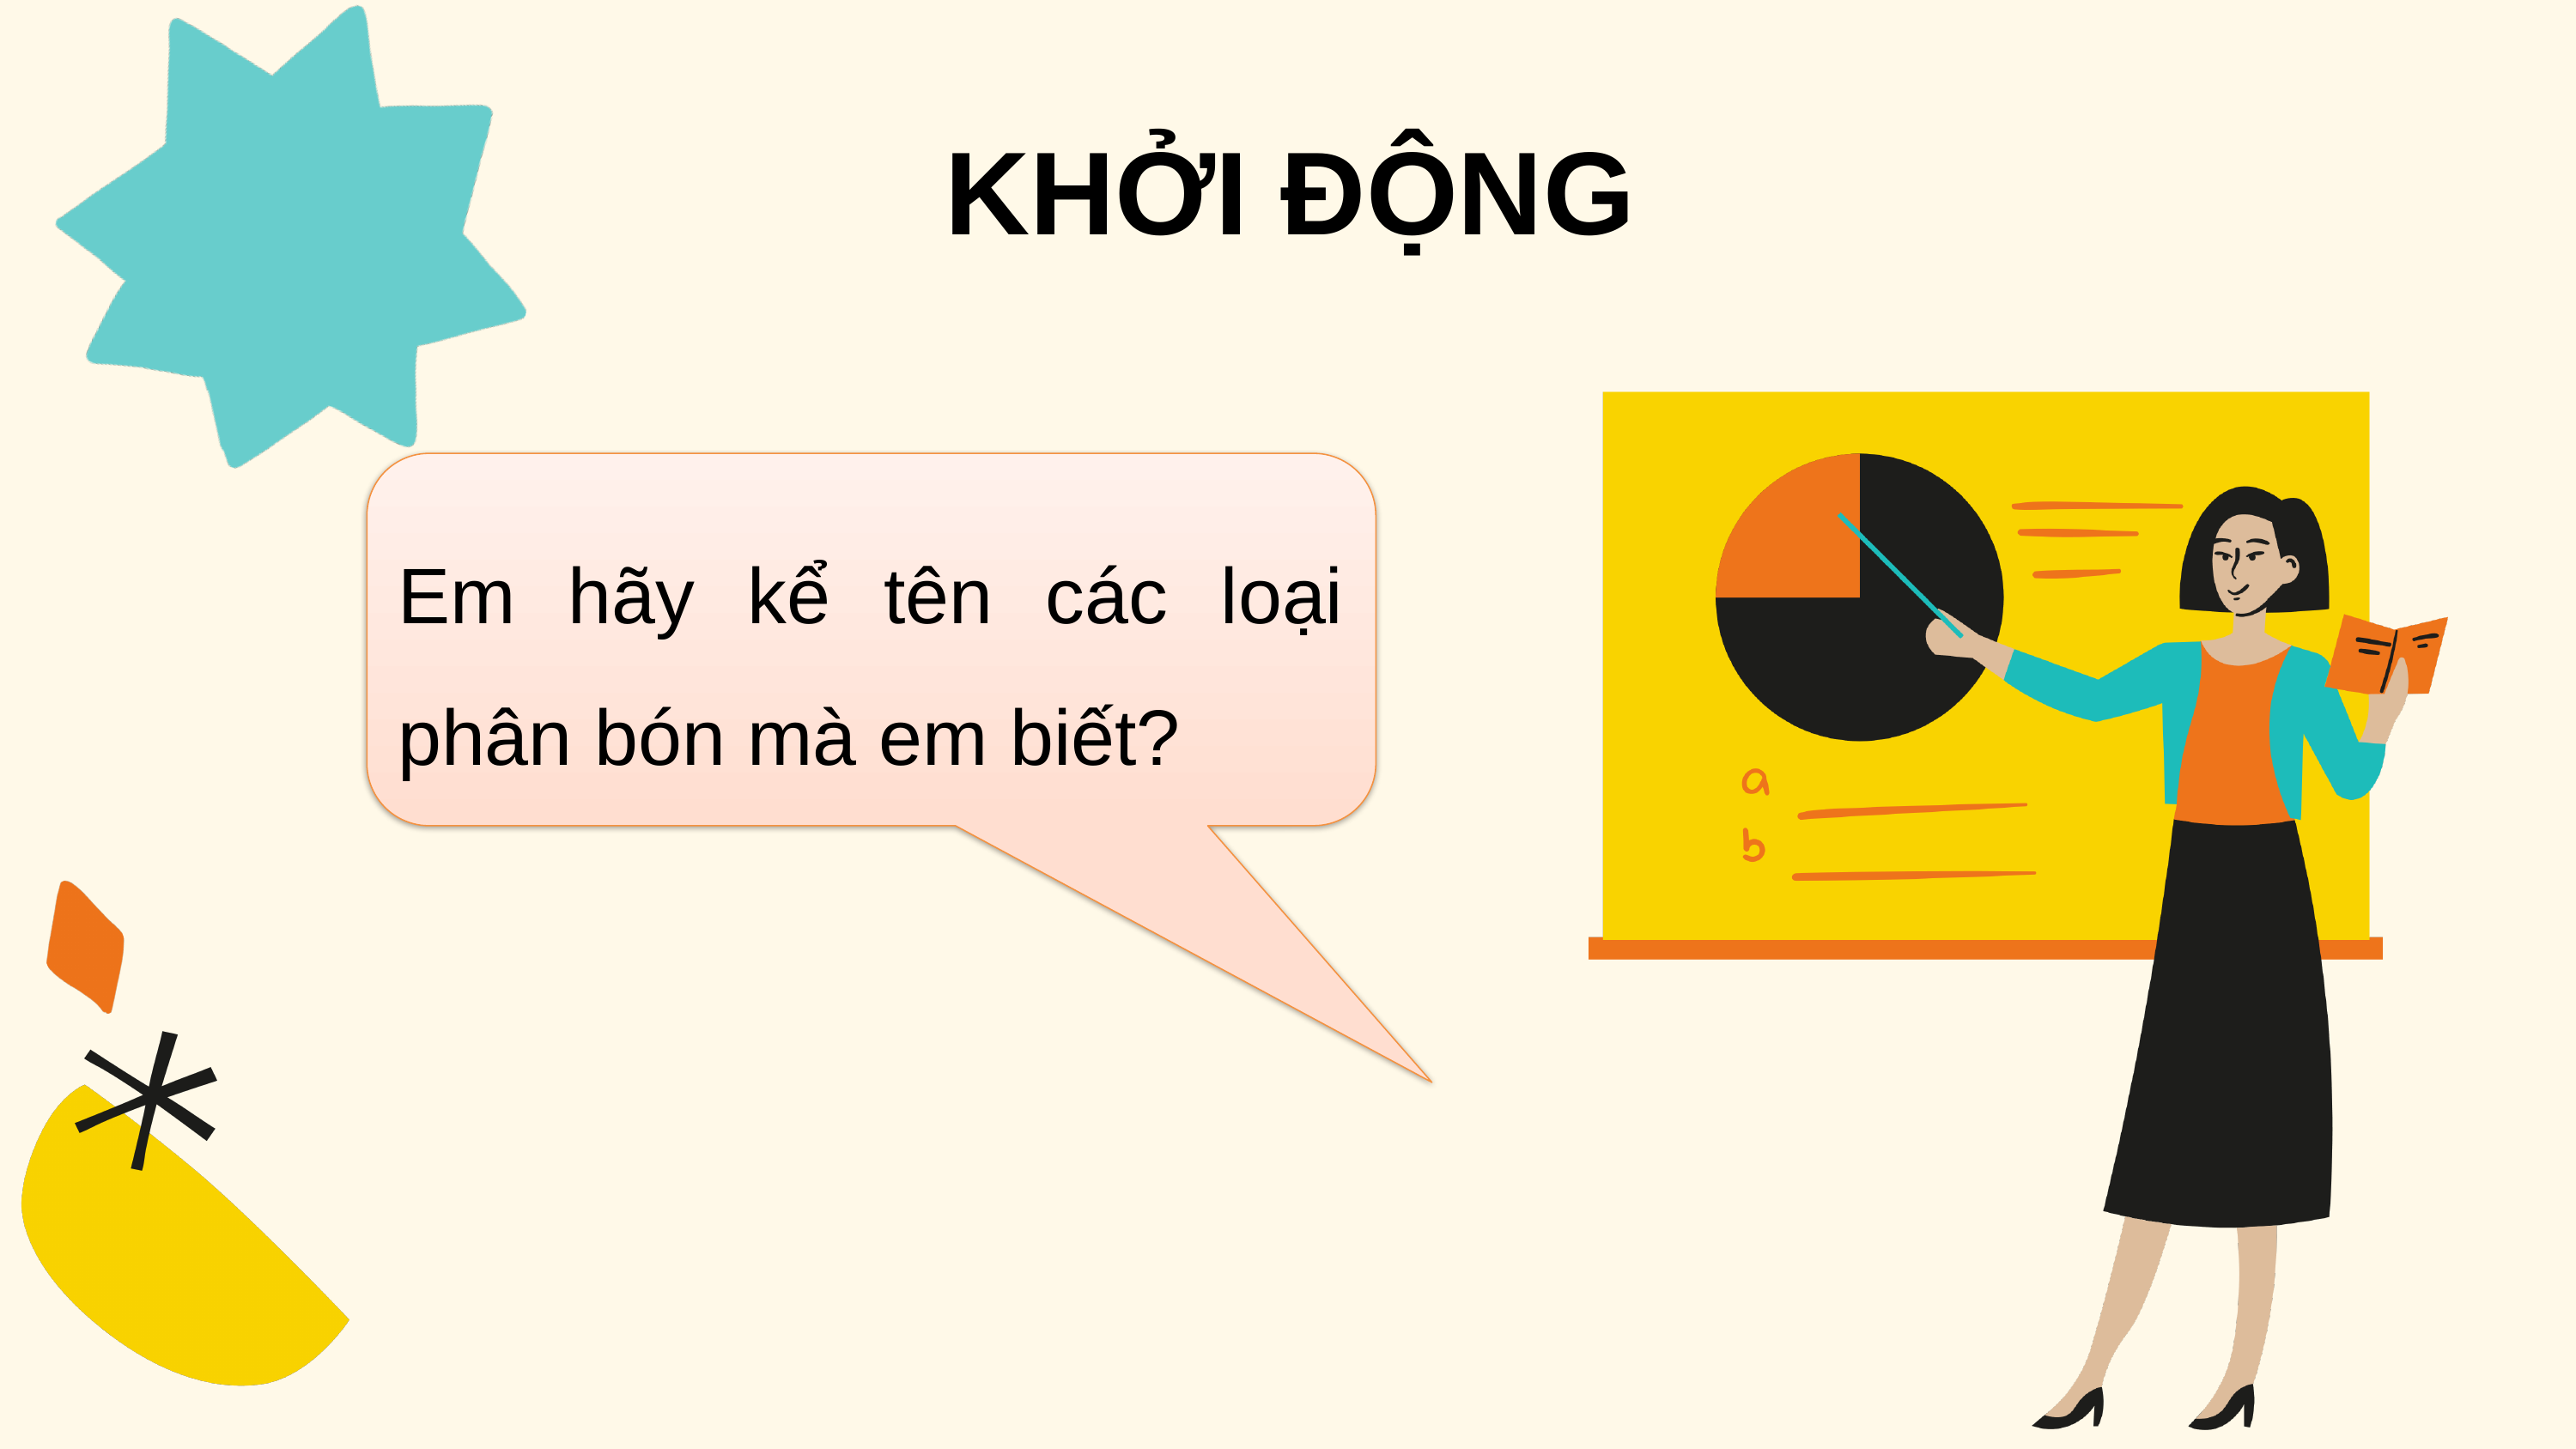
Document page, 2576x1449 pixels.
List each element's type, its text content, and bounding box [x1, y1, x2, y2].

picture [0, 1031, 369, 1448]
picture [23, 869, 145, 1027]
text_box KHỞI ĐỘNG [871, 110, 1709, 265]
text_box Em hãy kể tên các loại phân bón mà em biết? [366, 452, 1433, 1083]
picture [0, 0, 602, 512]
picture [1588, 391, 2448, 1430]
